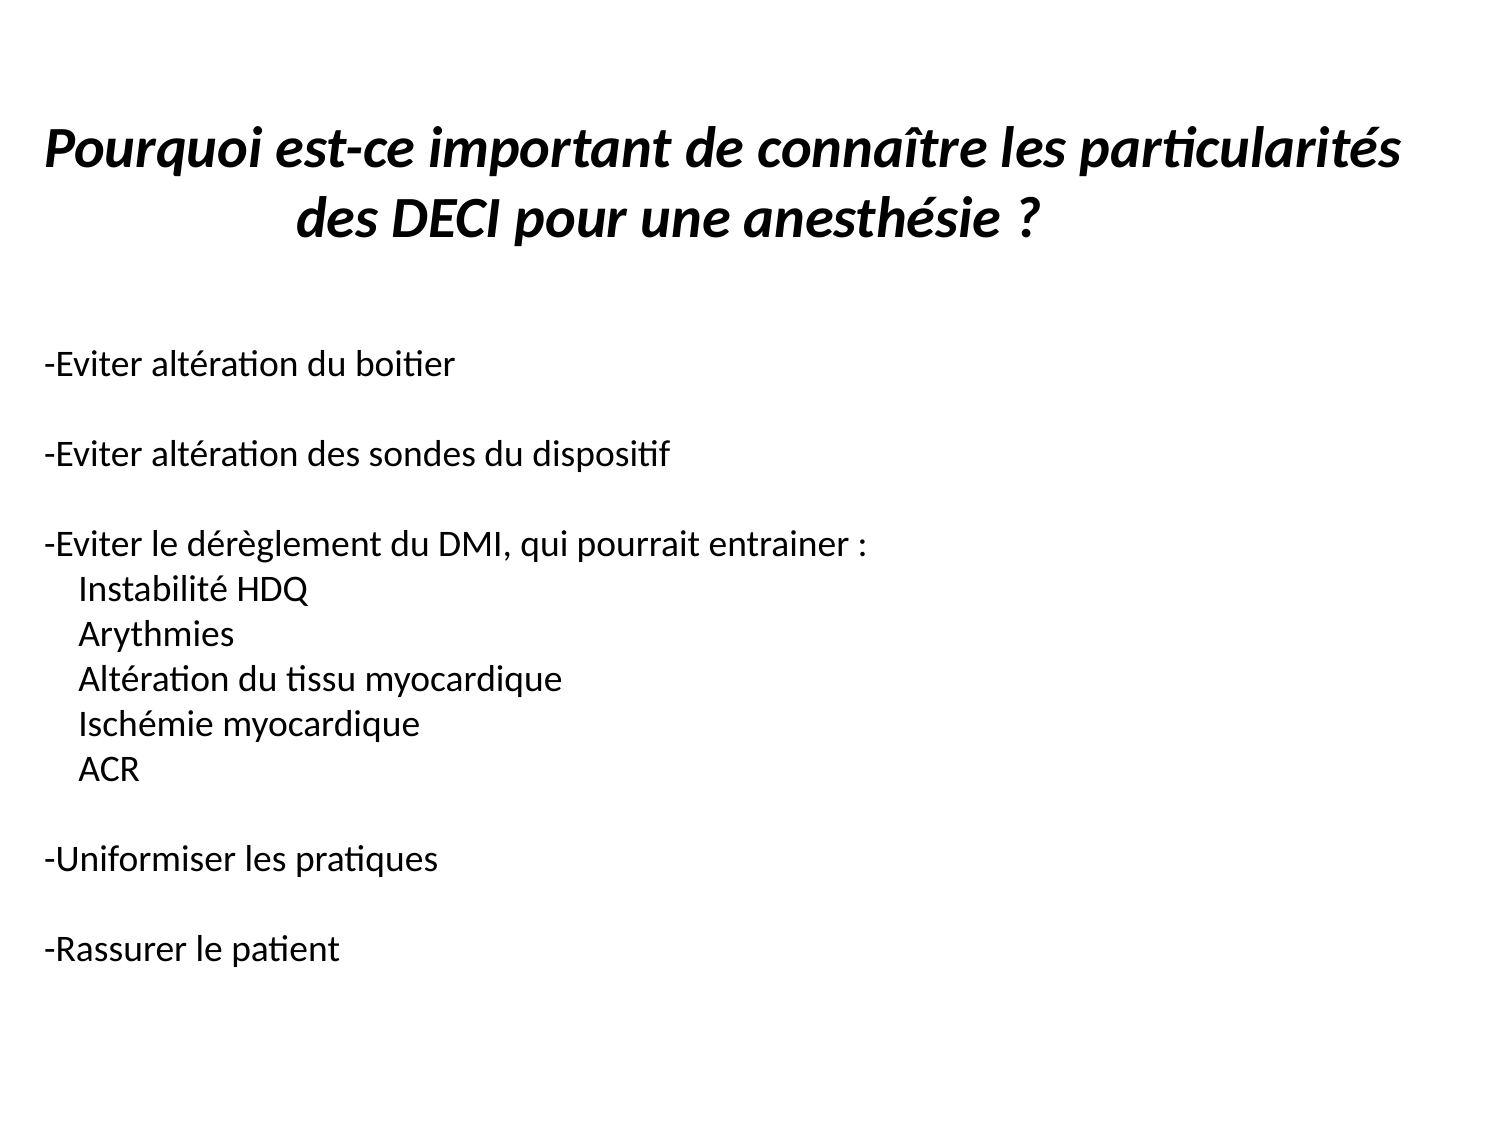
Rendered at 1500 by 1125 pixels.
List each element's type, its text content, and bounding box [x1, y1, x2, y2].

text_box Pourquoi est-ce important de connaître les particularités des DECI pour une anesthésie ? -Eviter altération du boitier -Eviter altération des sondes du dispositif -Eviter le dérèglement du DMI, qui pourrait entrainer : Instabilité HDQ Arythmies Altération du tissu myocardique Ischémie myocardique ACR -Uniformiser les pratiques -Rassurer le patient [29, 101, 1483, 1125]
